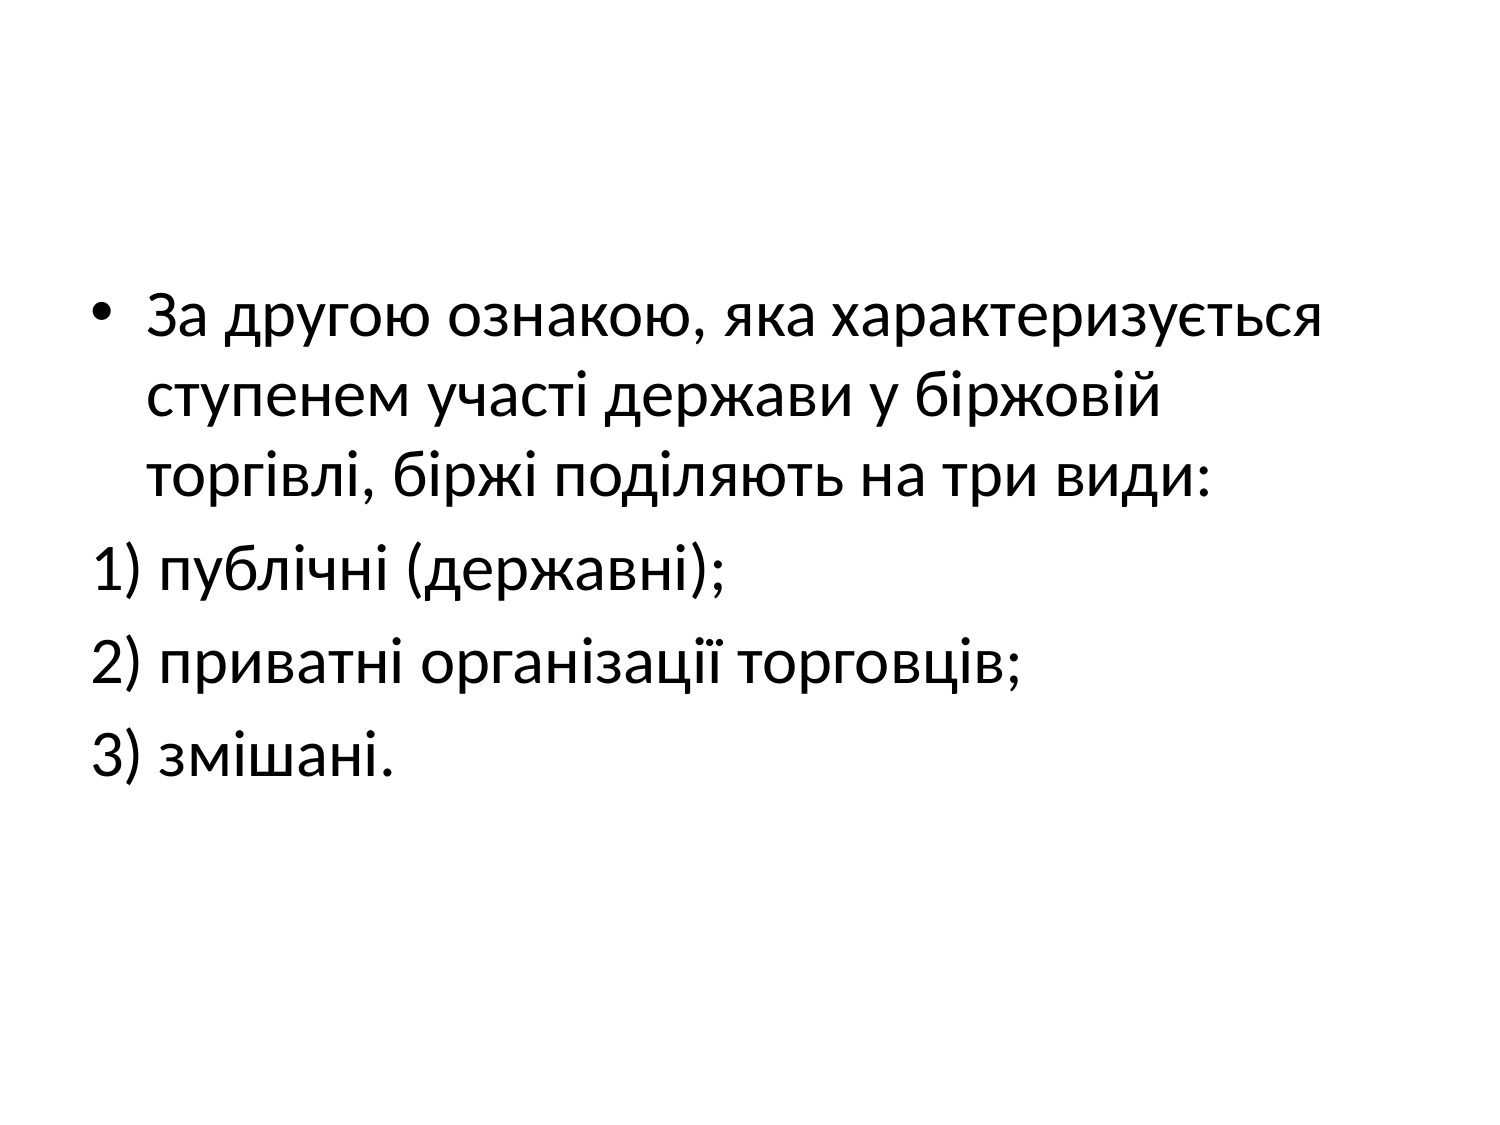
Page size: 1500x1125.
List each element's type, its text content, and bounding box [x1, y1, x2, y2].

list За другою ознакою, яка характеризується ступенем участі держави у біржовій торгівлі, біржі поділяють на три види: 1) публічні (державні); 2) приватні організації торговців; 3) змішані. [75, 262, 1425, 1005]
